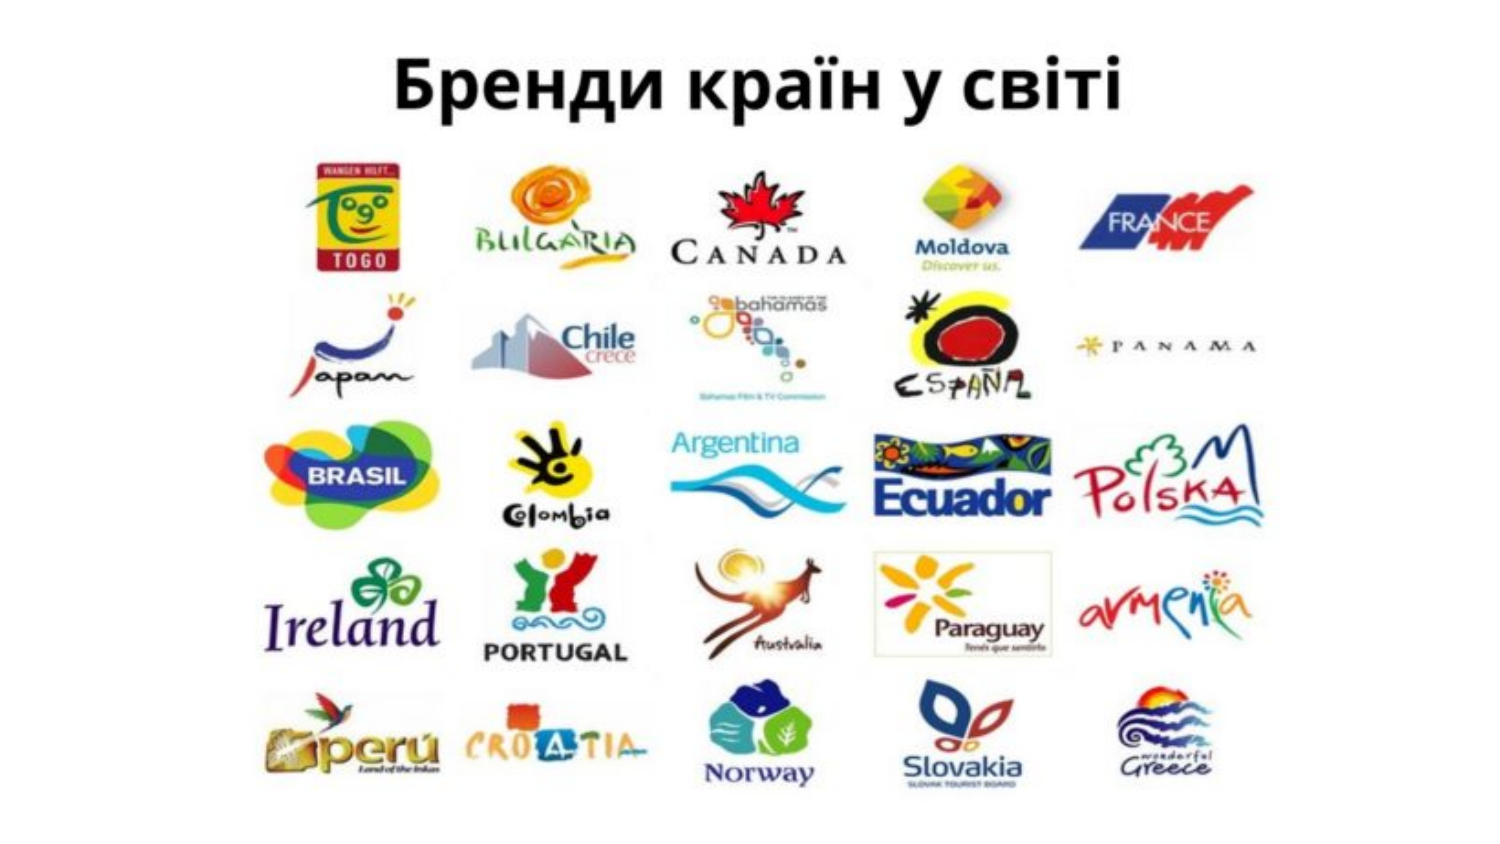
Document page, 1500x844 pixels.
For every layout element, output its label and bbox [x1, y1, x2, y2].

picture [50, 28, 1459, 821]
